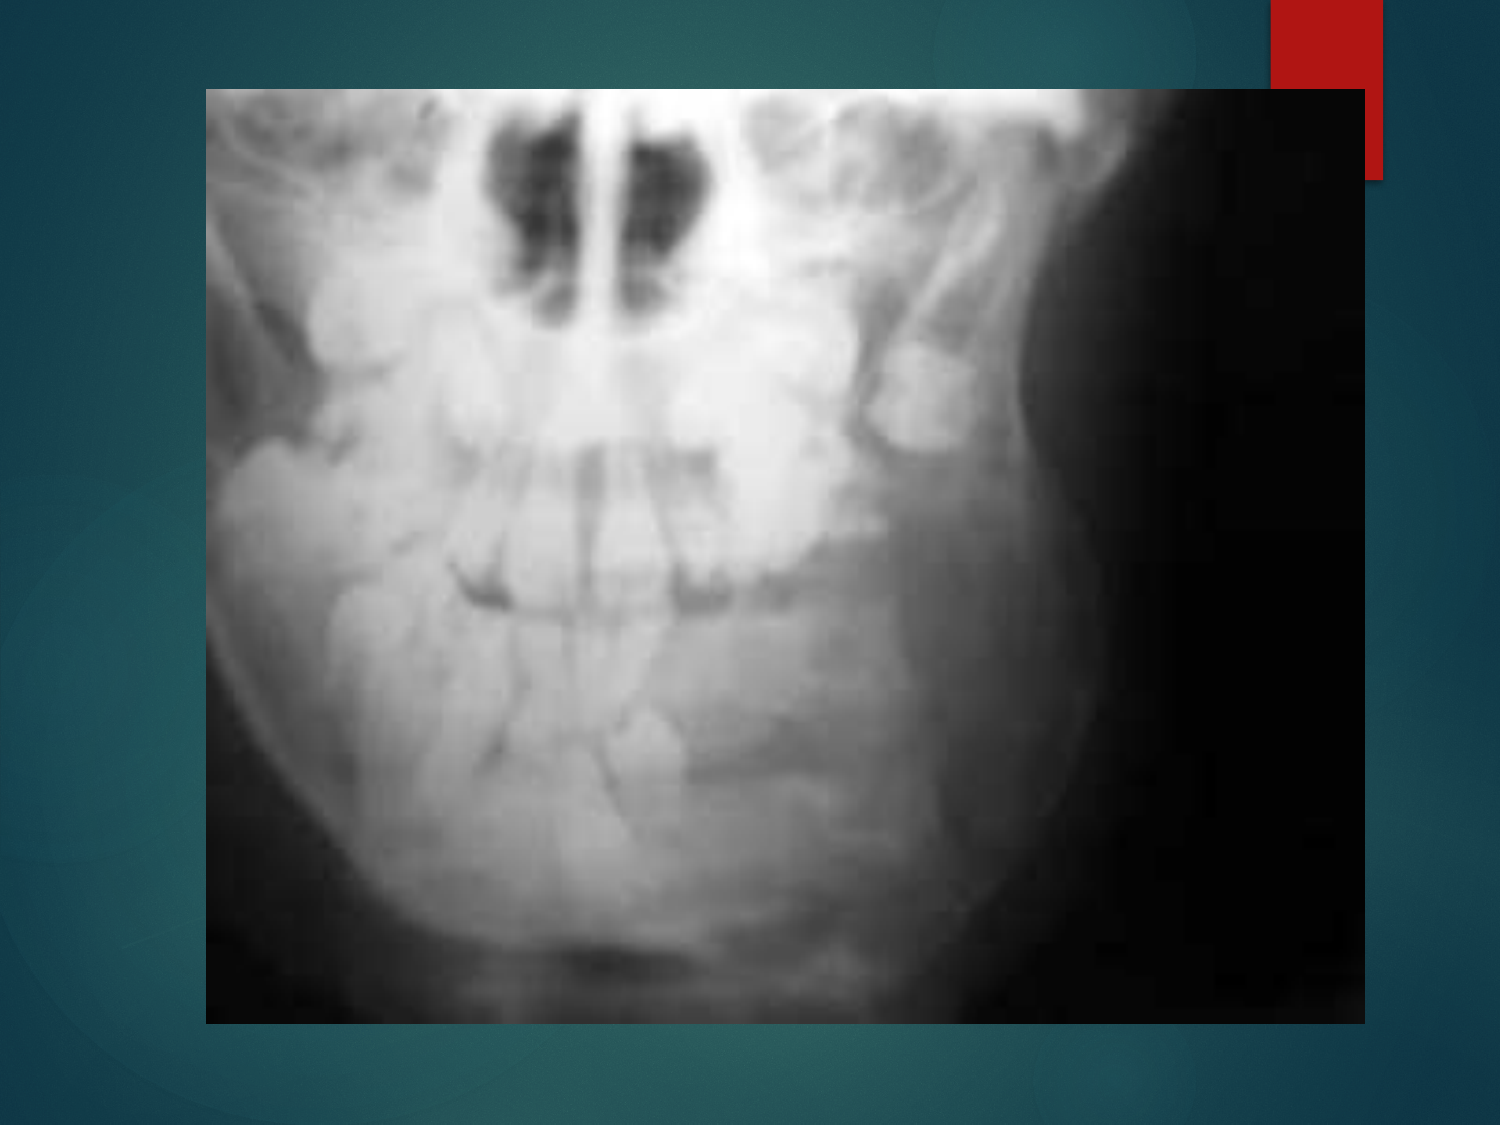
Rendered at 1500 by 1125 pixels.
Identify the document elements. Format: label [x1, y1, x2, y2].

picture [206, 89, 1365, 1024]
